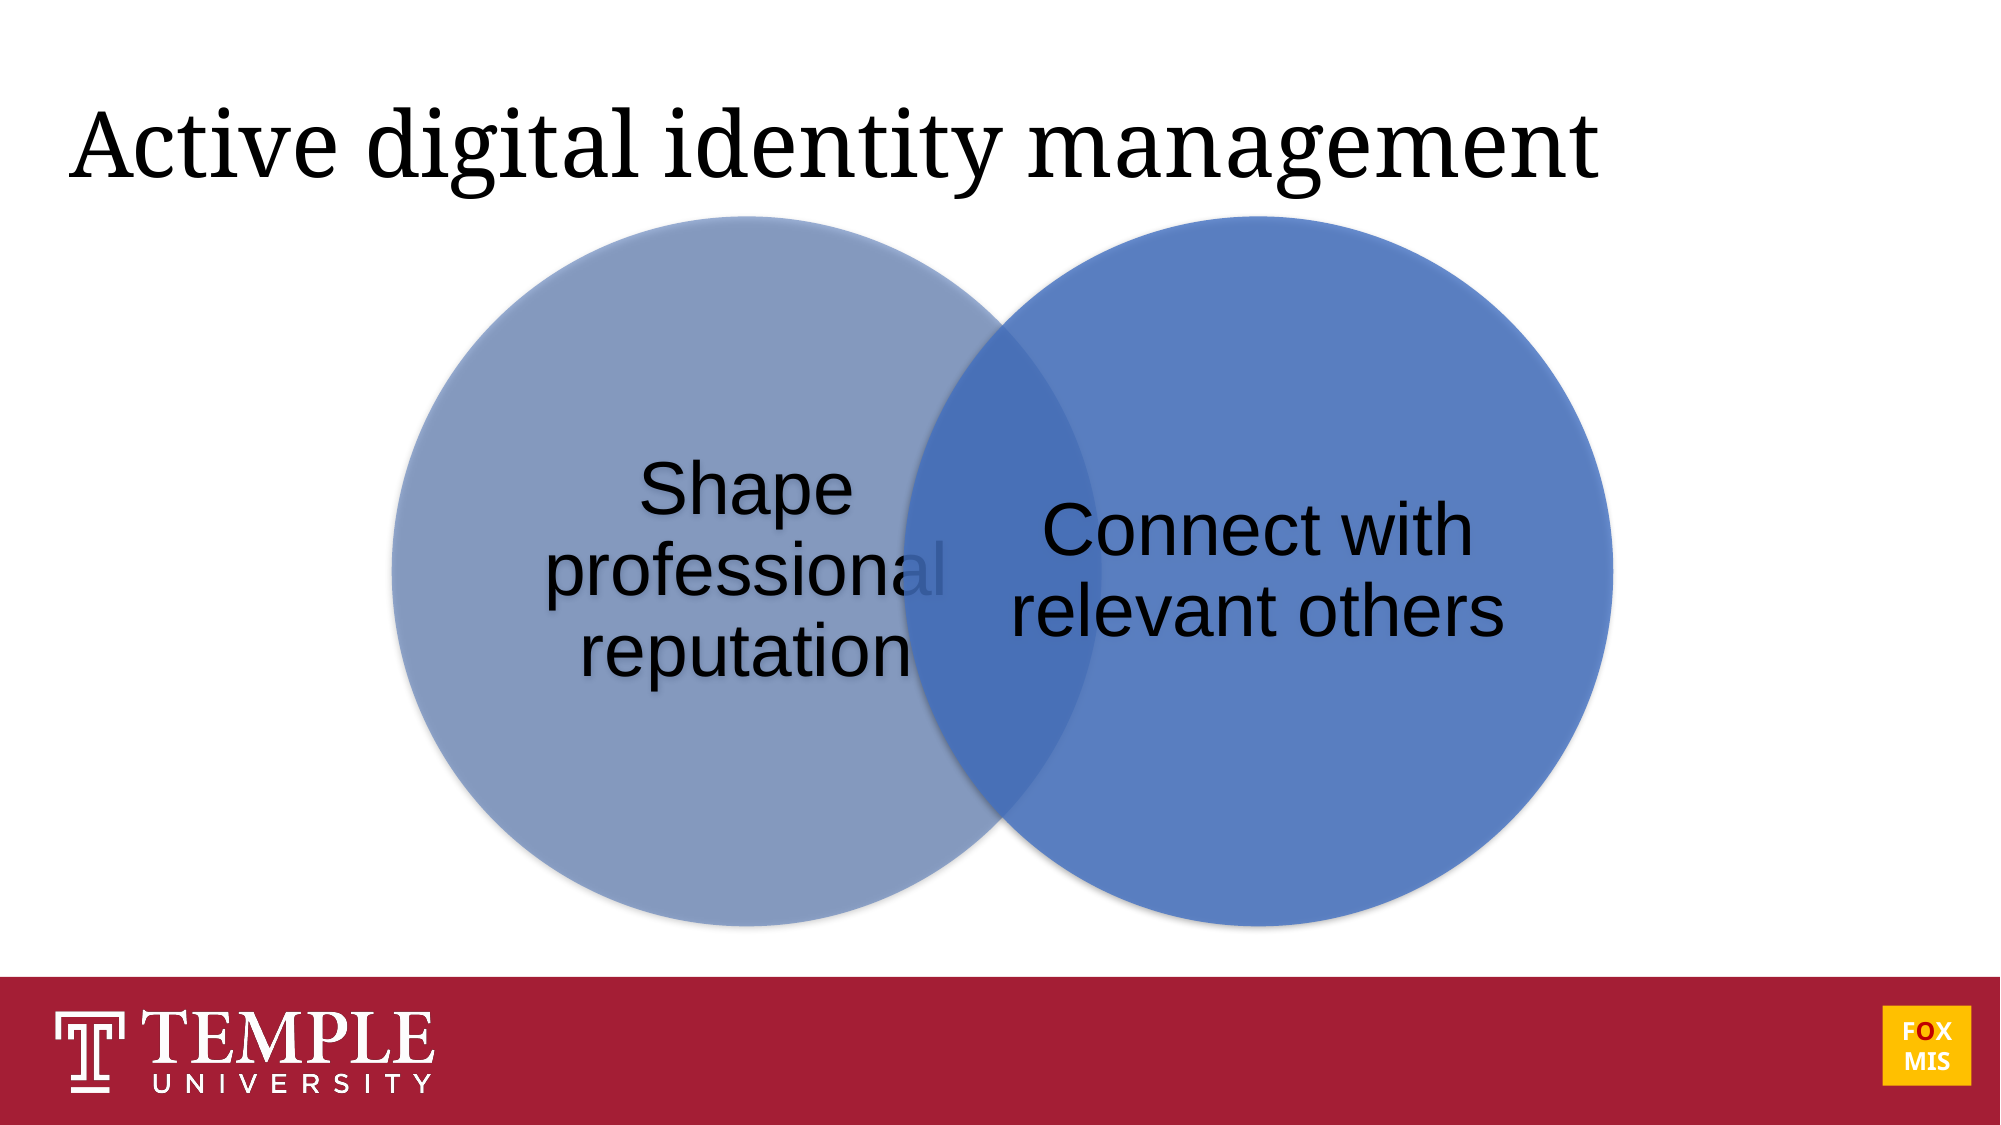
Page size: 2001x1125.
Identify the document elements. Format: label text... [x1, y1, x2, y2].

text_box Active digital identity management [54, 91, 1939, 280]
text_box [355, 214, 1650, 929]
picture [54, 1008, 435, 1094]
text_box FOX MIS [1881, 1004, 1973, 1088]
